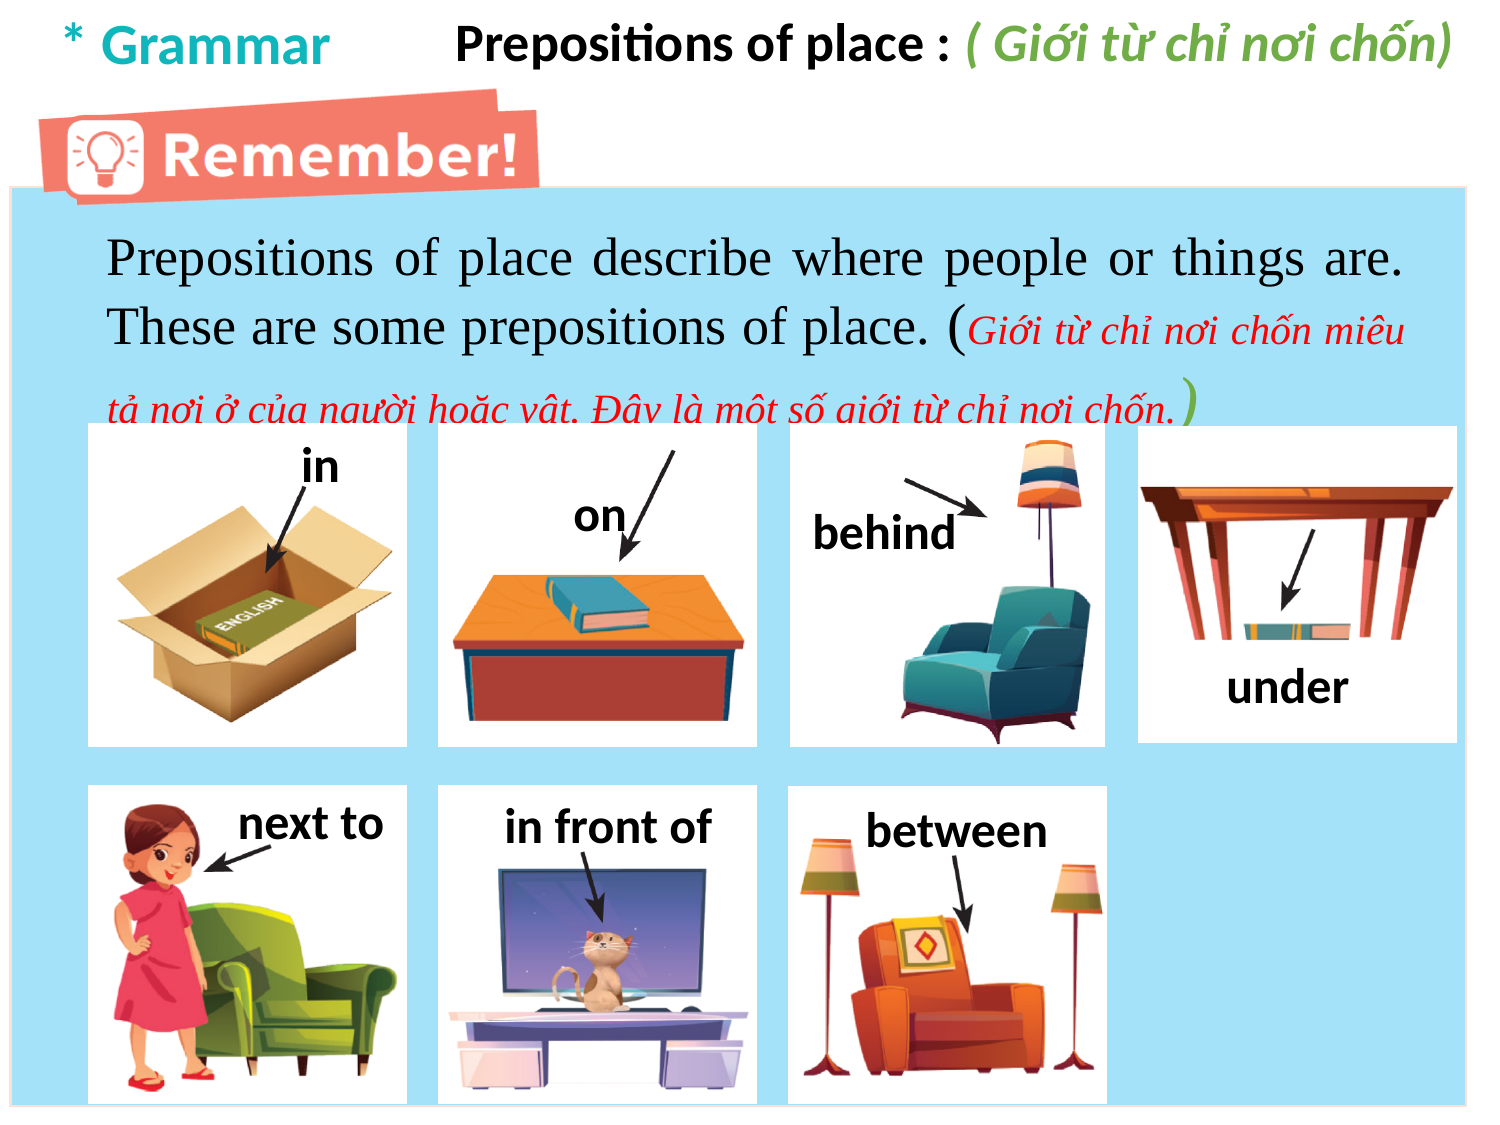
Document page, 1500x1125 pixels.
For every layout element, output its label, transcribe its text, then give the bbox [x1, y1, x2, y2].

picture [438, 423, 757, 747]
picture [1138, 426, 1457, 743]
picture [788, 786, 1107, 1104]
text_box Prepositions of place : ( Giới từ chỉ nơi chốn) [440, 0, 1470, 80]
picture [87, 785, 407, 1105]
text_box [9, 186, 1467, 1107]
picture [438, 785, 757, 1105]
picture [790, 423, 1105, 747]
text_box Prepositions of place describe where people or things are. These are some prepositions of place. (Giới từ chỉ nơi chốn miêu tả nơi ở của người hoặc vật. Đây là một số giới từ chỉ nơi chốn.) [92, 214, 1421, 444]
text_box * Grammar [44, 0, 358, 71]
text_box next to [222, 781, 405, 785]
picture [10, 71, 569, 215]
picture [87, 423, 407, 747]
